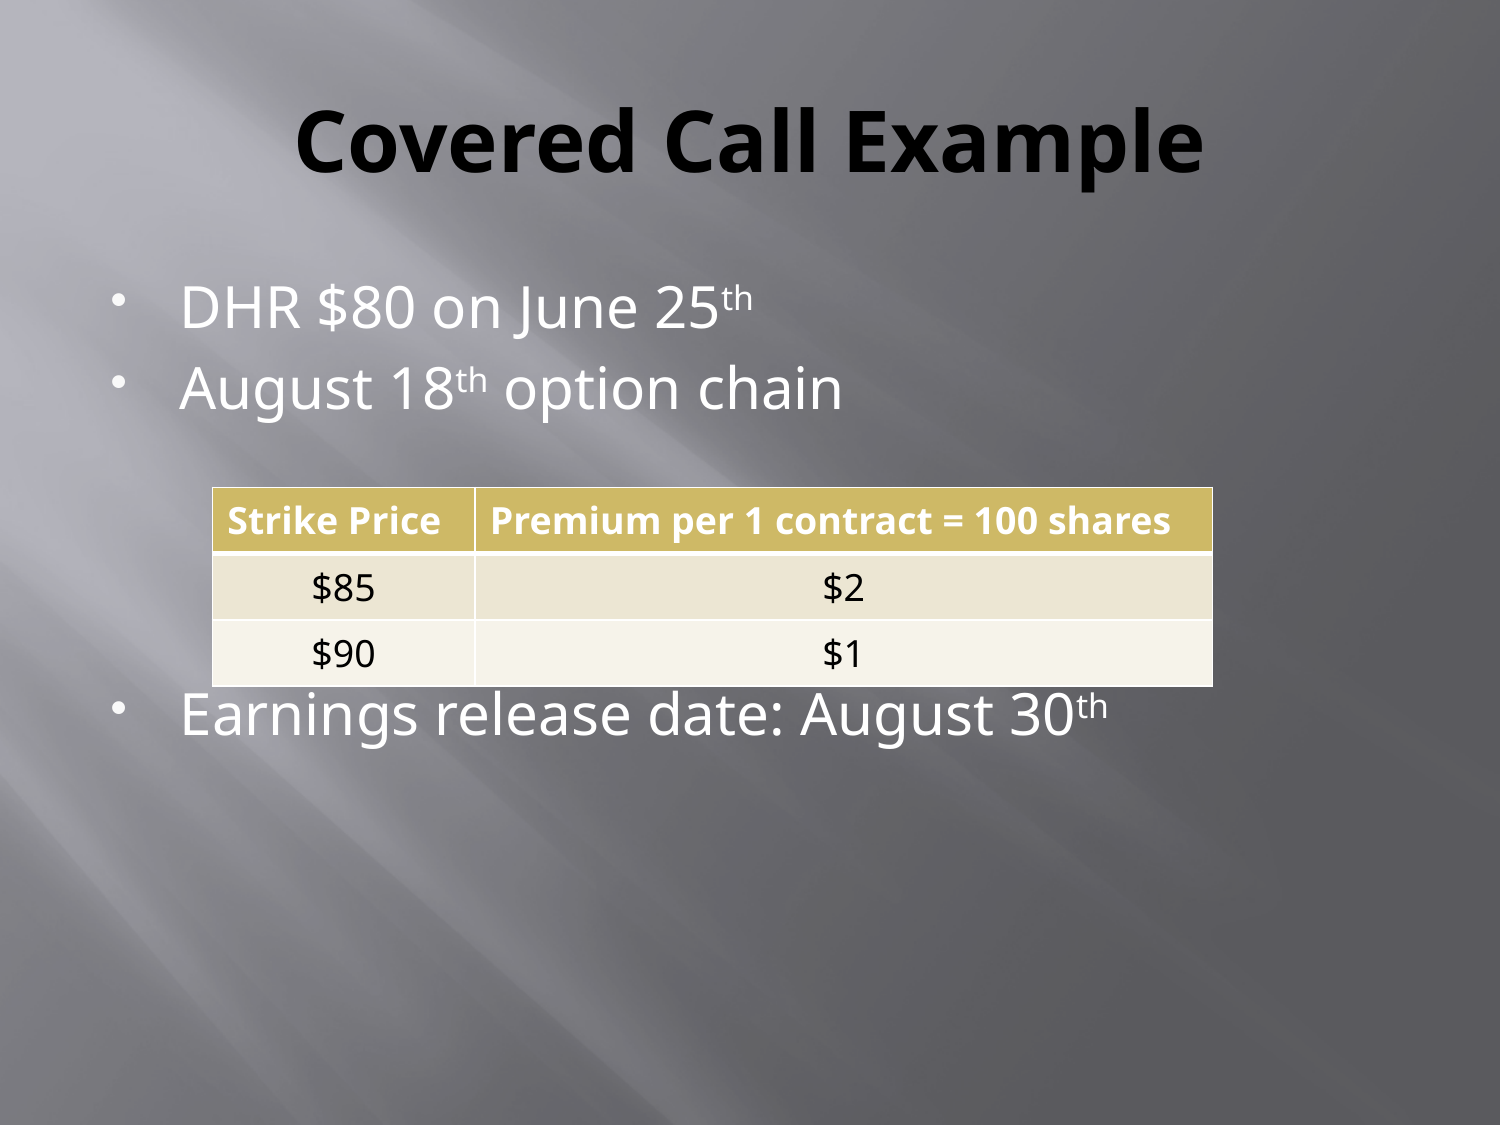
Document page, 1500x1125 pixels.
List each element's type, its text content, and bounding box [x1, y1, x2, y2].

table_header Premium per 1 contract = 100 shares [476, 488, 1212, 551]
table_header Strike Price [213, 488, 474, 551]
table_cell $1 [476, 621, 1212, 685]
table_cell $85 [213, 556, 474, 619]
list DHR $80 on June 25th August 18th option chain Earnings release date: August 30th [75, 262, 1425, 1063]
title Covered Call Example [75, 45, 1425, 233]
table_cell $90 [213, 621, 474, 685]
table_cell $2 [476, 556, 1212, 619]
